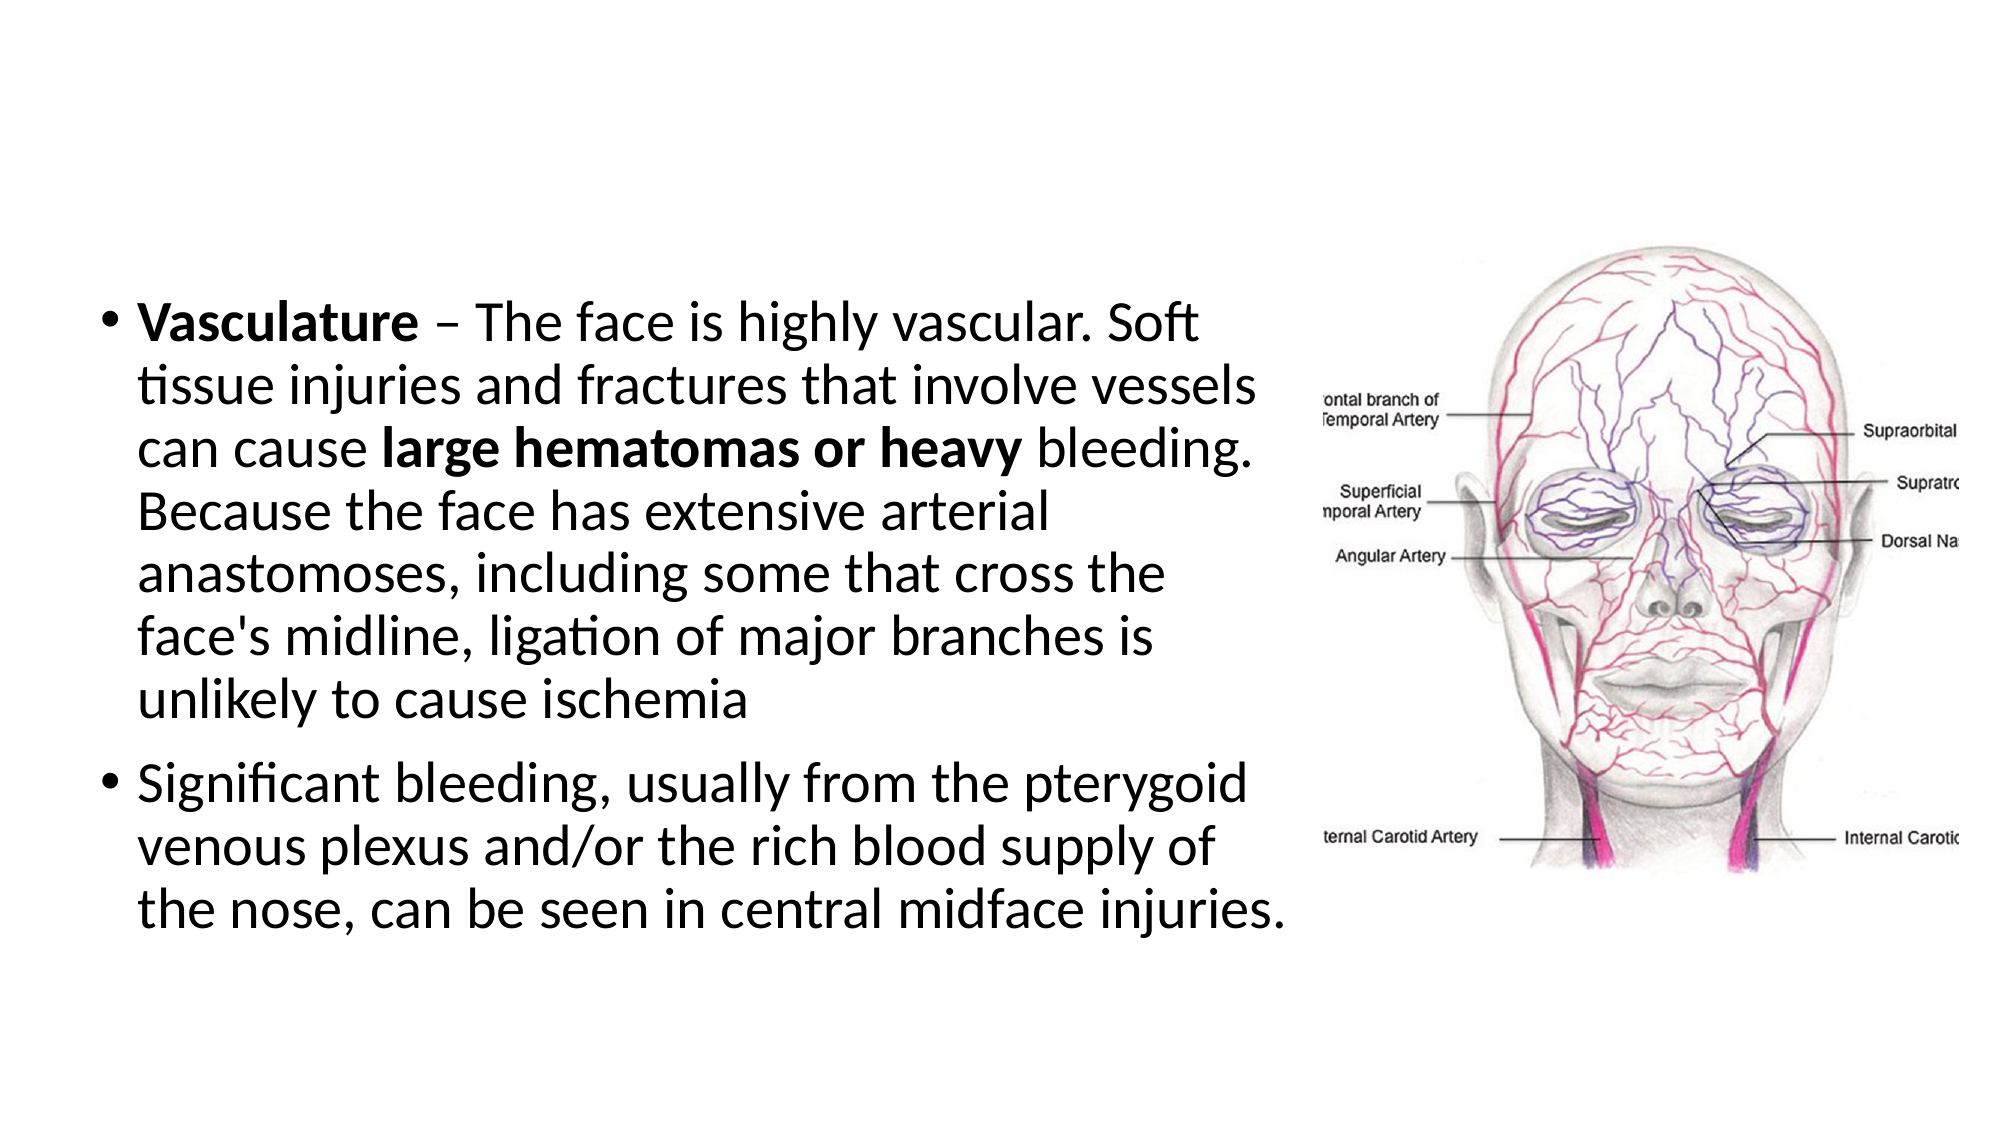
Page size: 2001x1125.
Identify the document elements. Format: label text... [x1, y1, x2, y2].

list Vasculature – The face is highly vascular. Soft tissue injuries and fractures that involve vessels can cause large hematomas or heavy bleeding. Because the face has extensive arterial anastomoses, including some that cross the face's midline, ligation of major branches is unlikely to cause ischemia Significant bleeding, usually from the pterygoid venous plexus and/or the rich blood supply of the nose, can be seen in central midface injuries. [85, 283, 1324, 998]
picture [1323, 241, 1959, 879]
